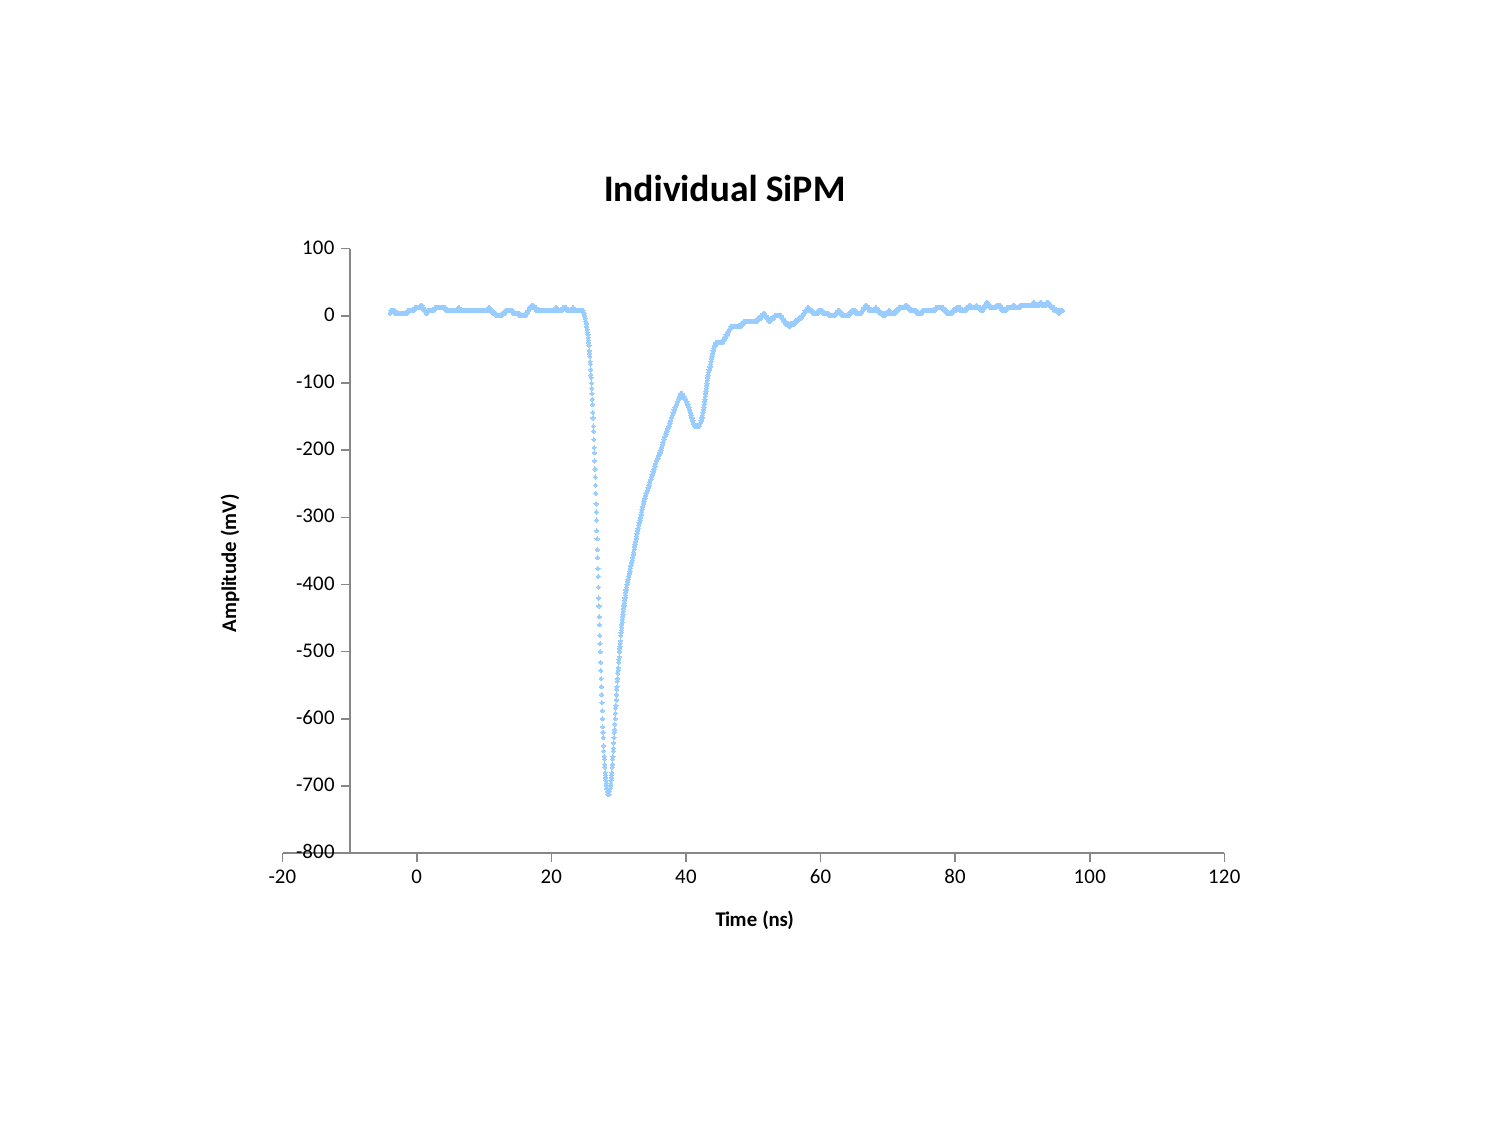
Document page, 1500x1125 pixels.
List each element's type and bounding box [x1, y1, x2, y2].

chart [187, 137, 1263, 963]
